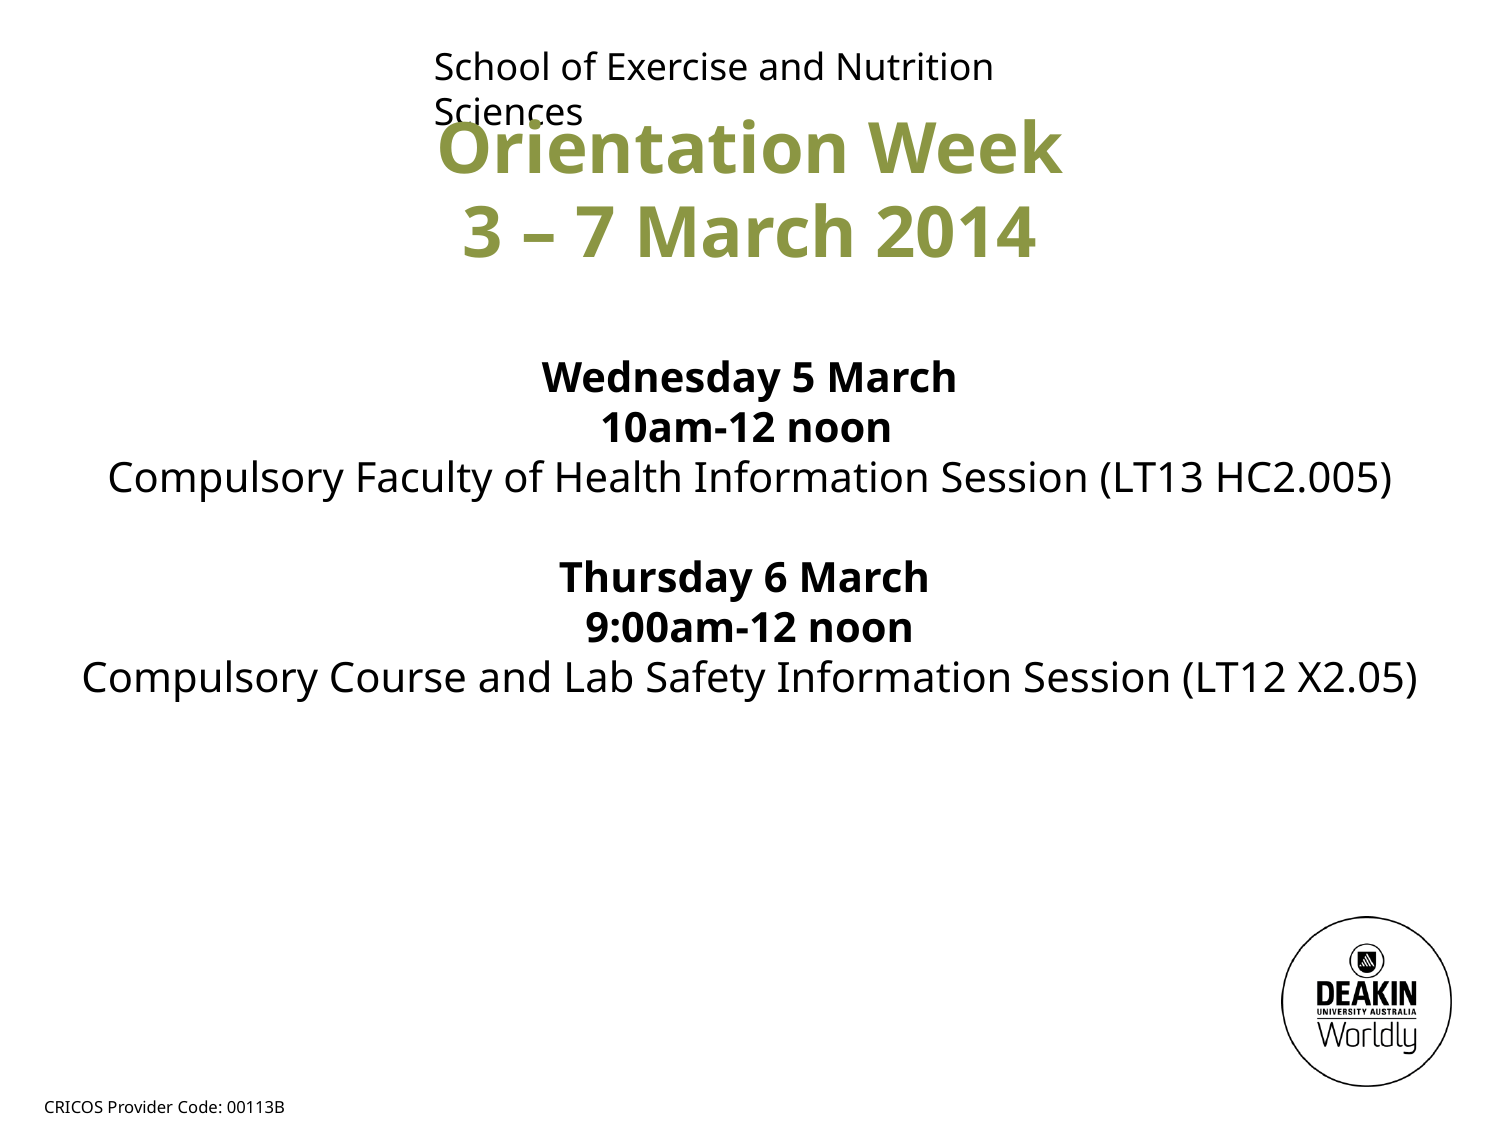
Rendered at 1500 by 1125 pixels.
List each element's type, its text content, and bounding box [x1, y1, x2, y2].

text_box Orientation Week 3 – 7 March 2014 [0, 94, 1500, 240]
picture [1281, 916, 1452, 1087]
text_box School of Exercise and Nutrition Sciences [419, 35, 1146, 94]
text_box Wednesday 5 March 10am-12 noon Compulsory Faculty of Health Information Session (LT13 HC2.005) Thursday 6 March 9:00am-12 noon Compulsory Course and Lab Safety Information Session (LT12 X2.05) [0, 243, 1500, 859]
